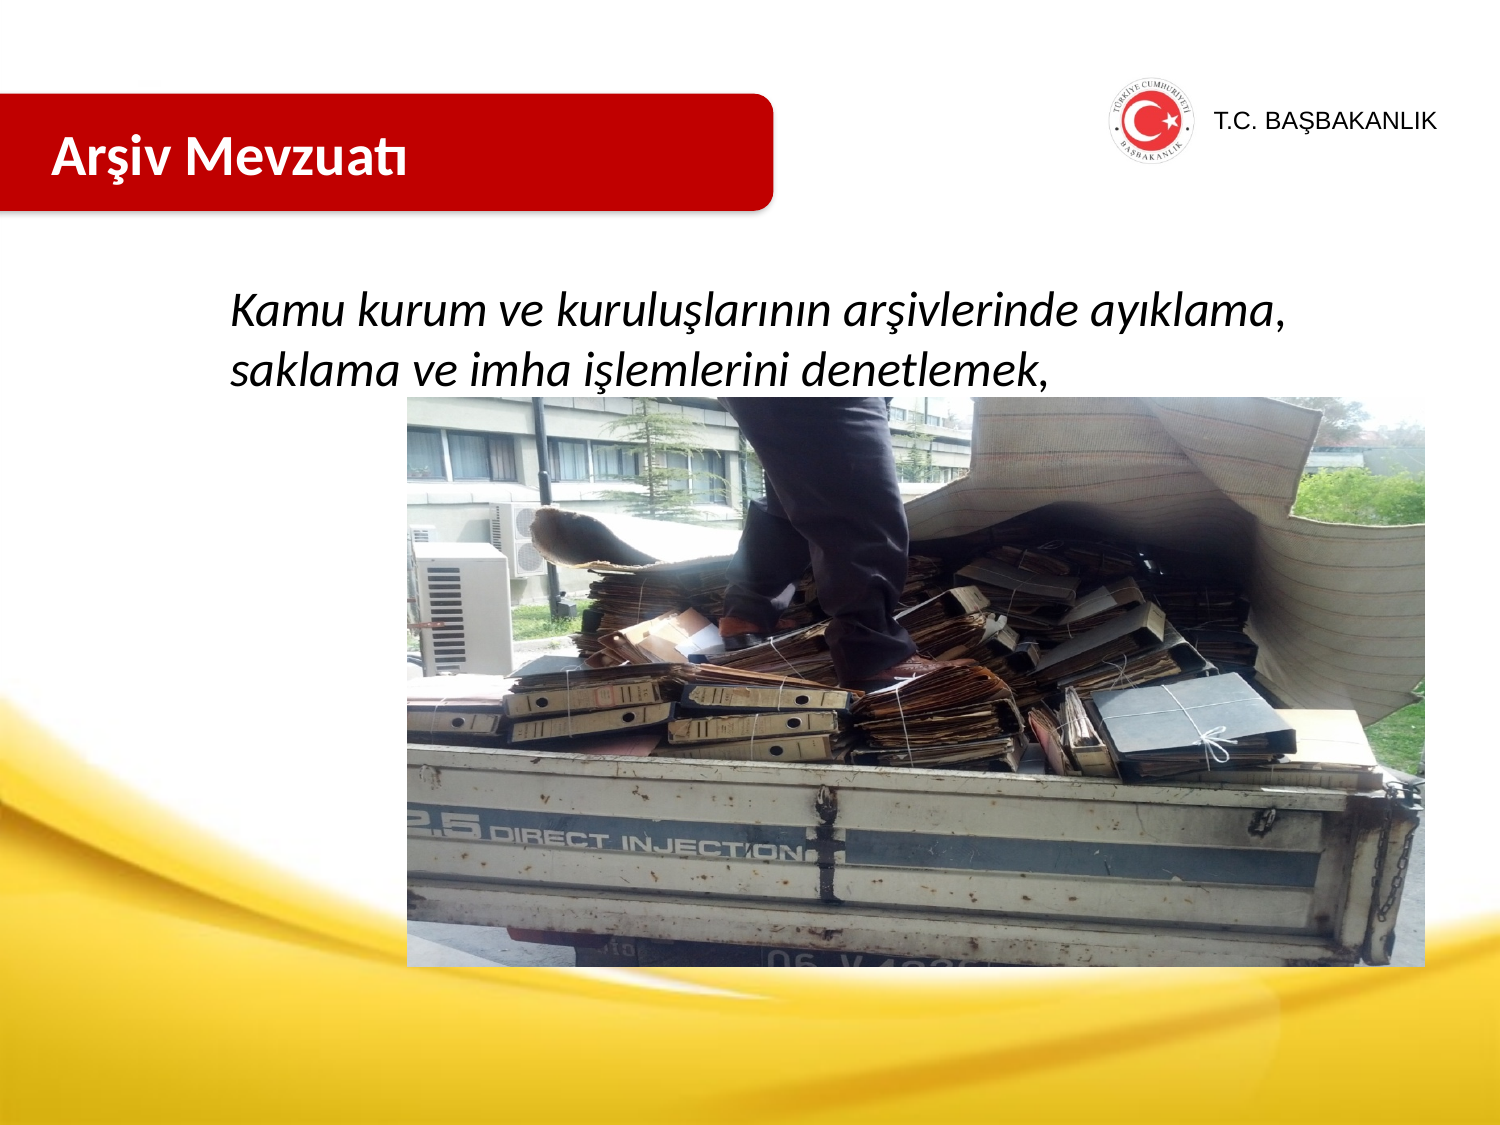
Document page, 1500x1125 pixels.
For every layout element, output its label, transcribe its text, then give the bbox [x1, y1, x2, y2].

picture [0, 0, 1500, 1125]
text_box T.C. BAŞBAKANLIK [1204, 97, 1471, 143]
text_box [74, 115, 1425, 304]
text_box Kamu kurum ve kuruluşlarının arşivlerinde ayıklama, saklama ve imha işlemlerini denetlemek, [159, 269, 1425, 445]
text_box Arşiv Mevzuatı [0, 91, 776, 213]
